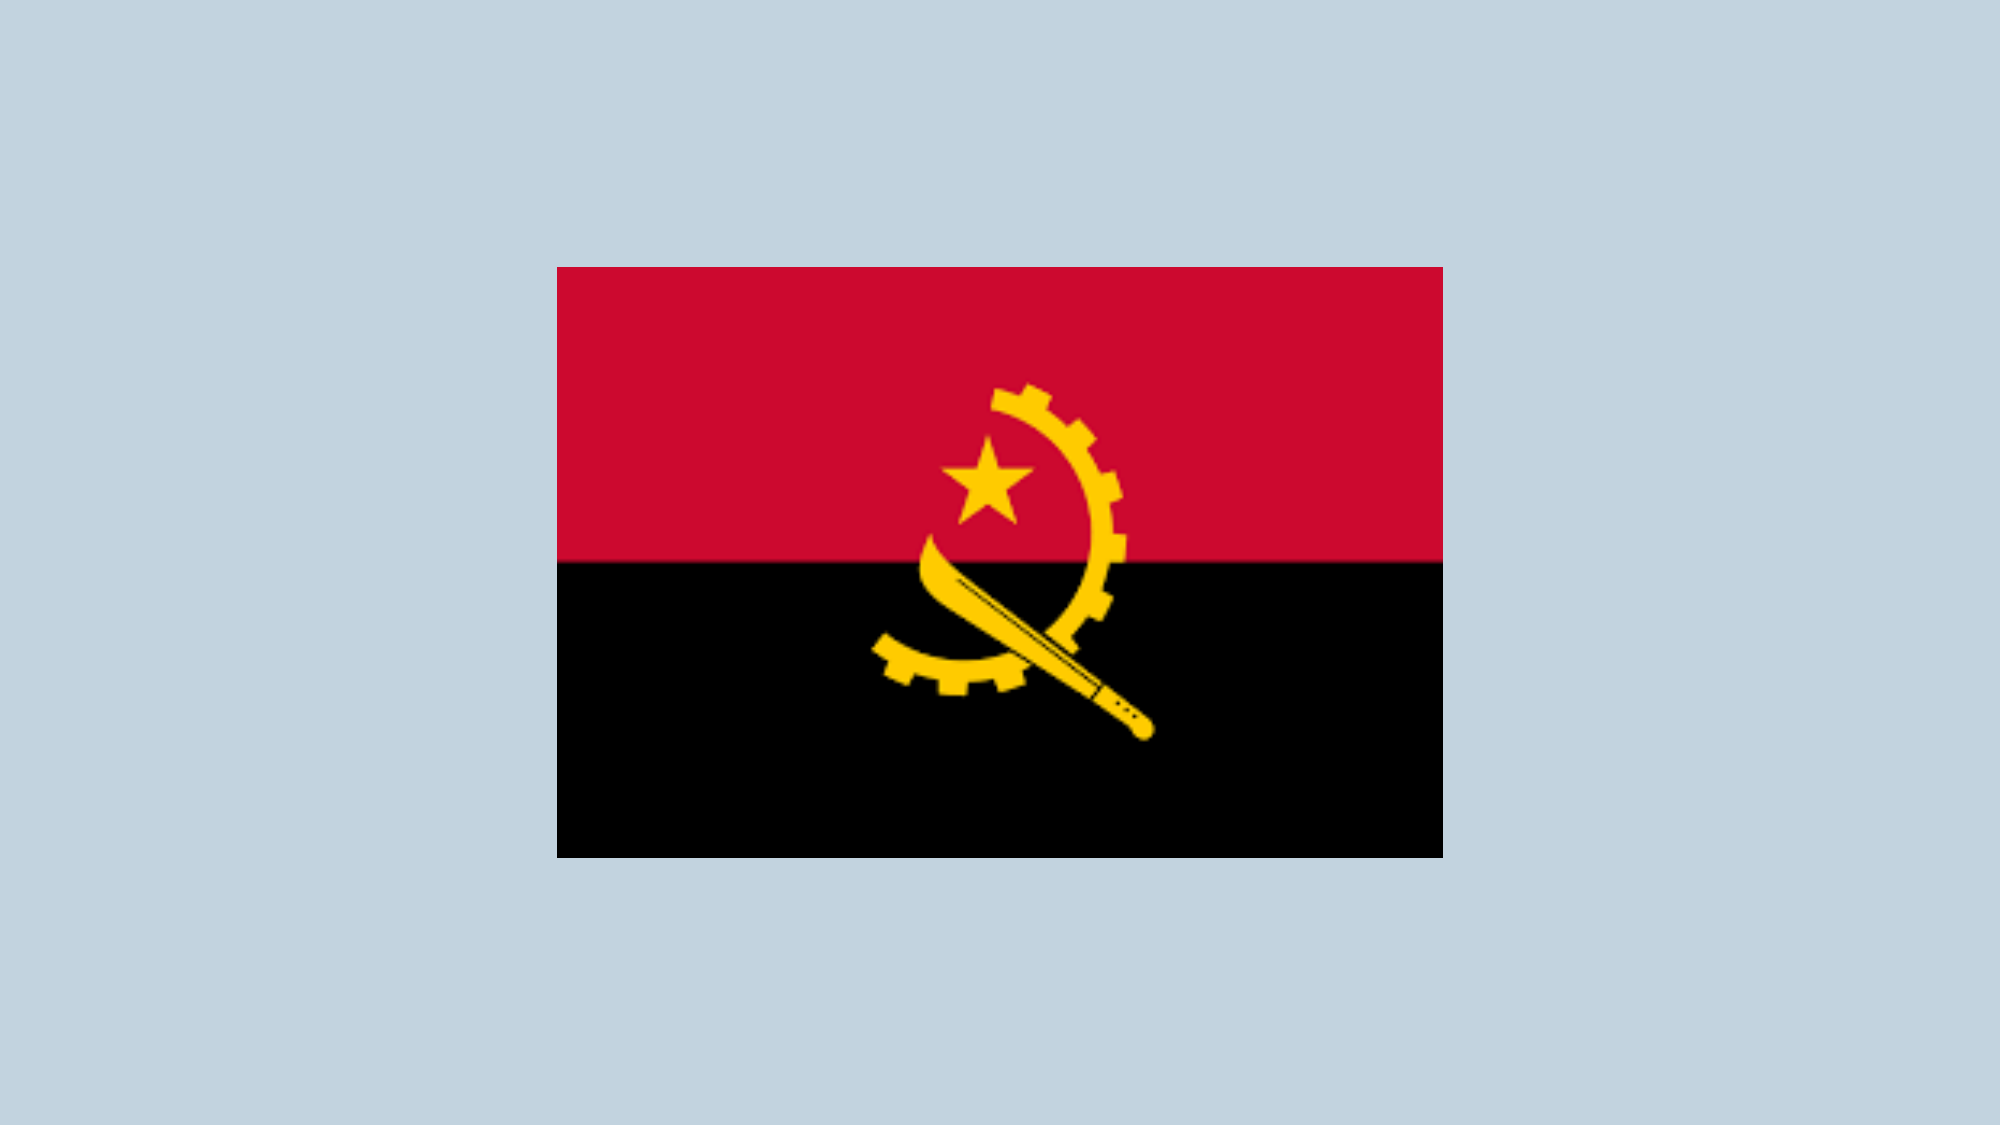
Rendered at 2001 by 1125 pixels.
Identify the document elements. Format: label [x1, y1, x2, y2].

picture [556, 267, 1443, 858]
